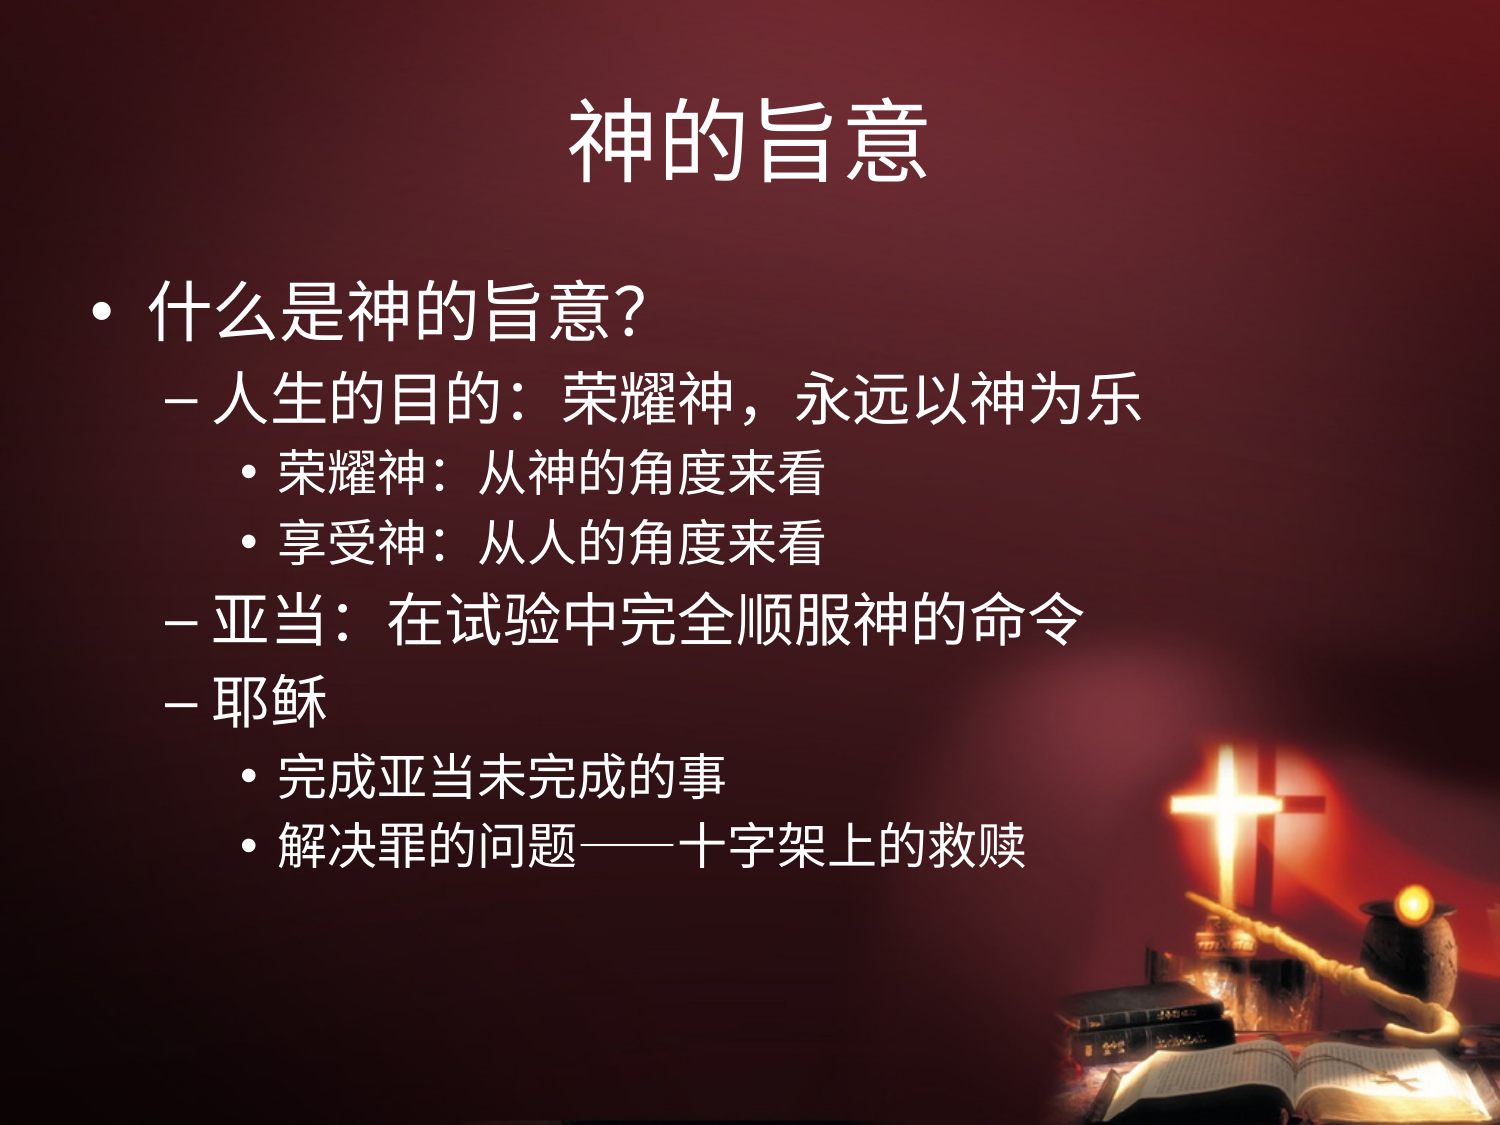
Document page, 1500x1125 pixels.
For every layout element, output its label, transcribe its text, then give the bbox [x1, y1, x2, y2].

list 什么是神的旨意？ 人生的目的：荣耀神，永远以神为乐 荣耀神：从神的角度来看 享受神：从人的角度来看 亚当：在试验中完全顺服神的命令 耶稣 完成亚当未完成的事 解决罪的问题——十字架上的救赎 [75, 262, 1425, 1005]
picture [0, 0, 1500, 1125]
title 神的旨意 [75, 45, 1425, 233]
